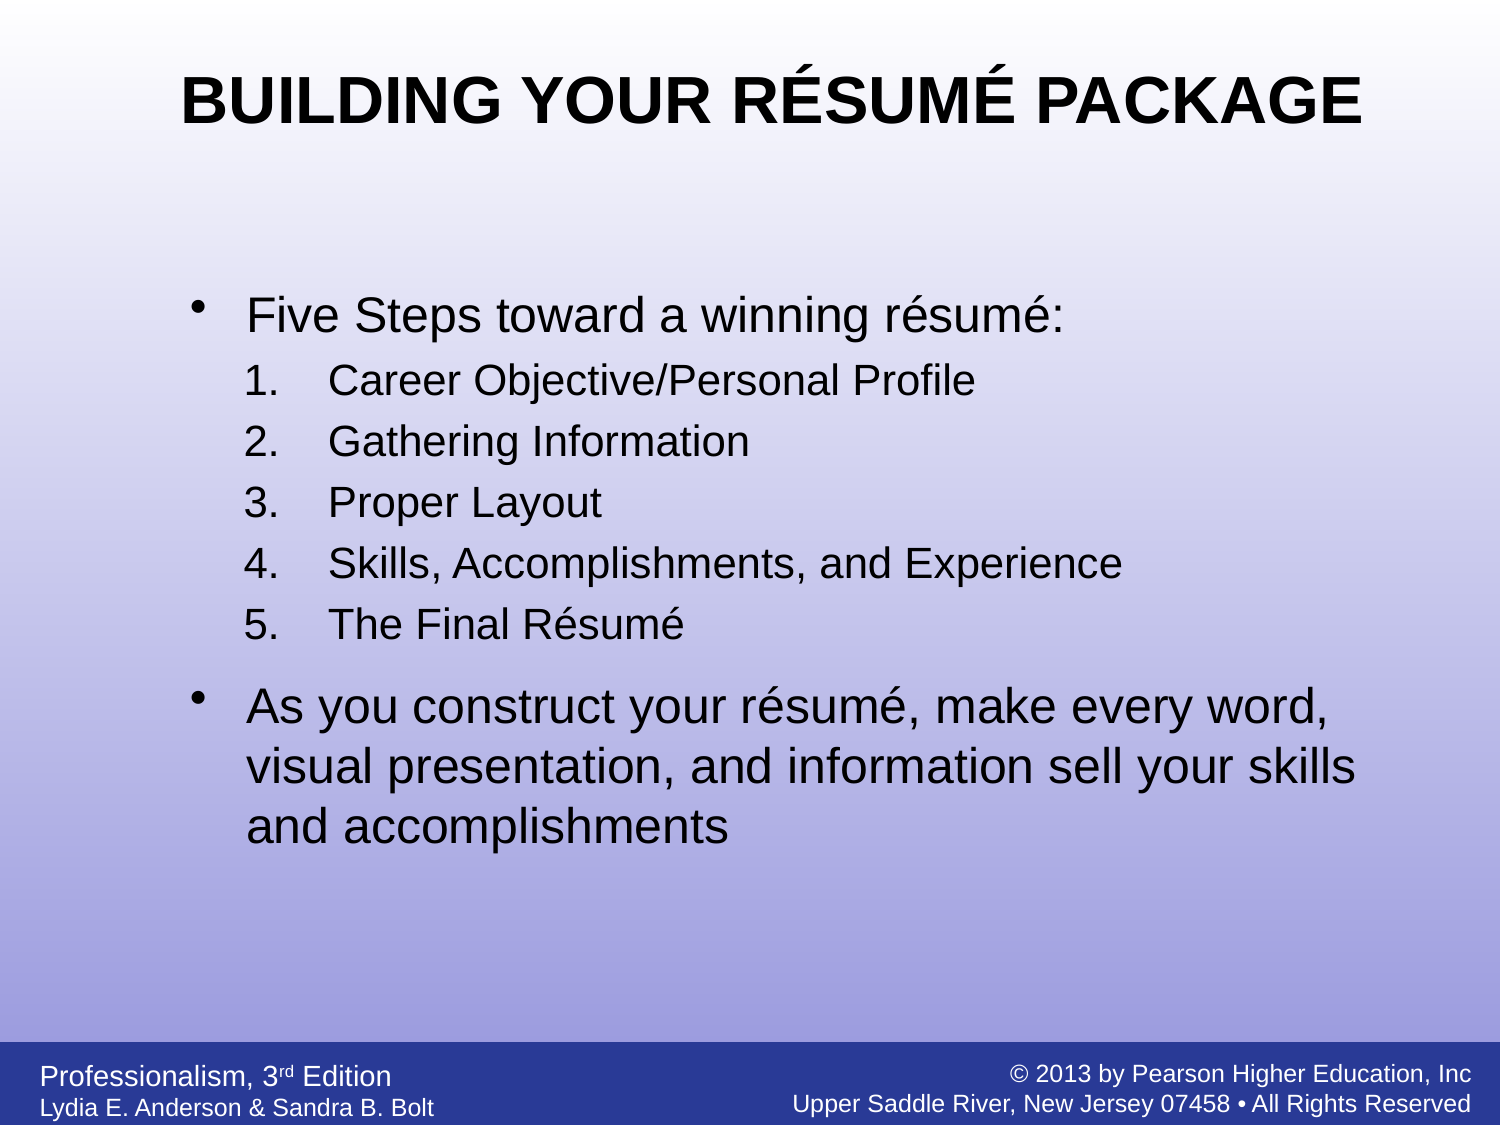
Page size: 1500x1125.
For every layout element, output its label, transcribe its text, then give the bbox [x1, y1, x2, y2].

text_box BUILDING YOUR RÉSUMÉ PACKAGE [149, 49, 1396, 213]
picture [0, 1042, 1500, 1125]
list Five Steps toward a winning résumé: Career Objective/Personal Profile Gathering Information Proper Layout Skills, Accomplishments, and Experience The Final Résumé As you construct your résumé, make every word, visual presentation, and information sell your skills and accomplishments [174, 274, 1463, 994]
